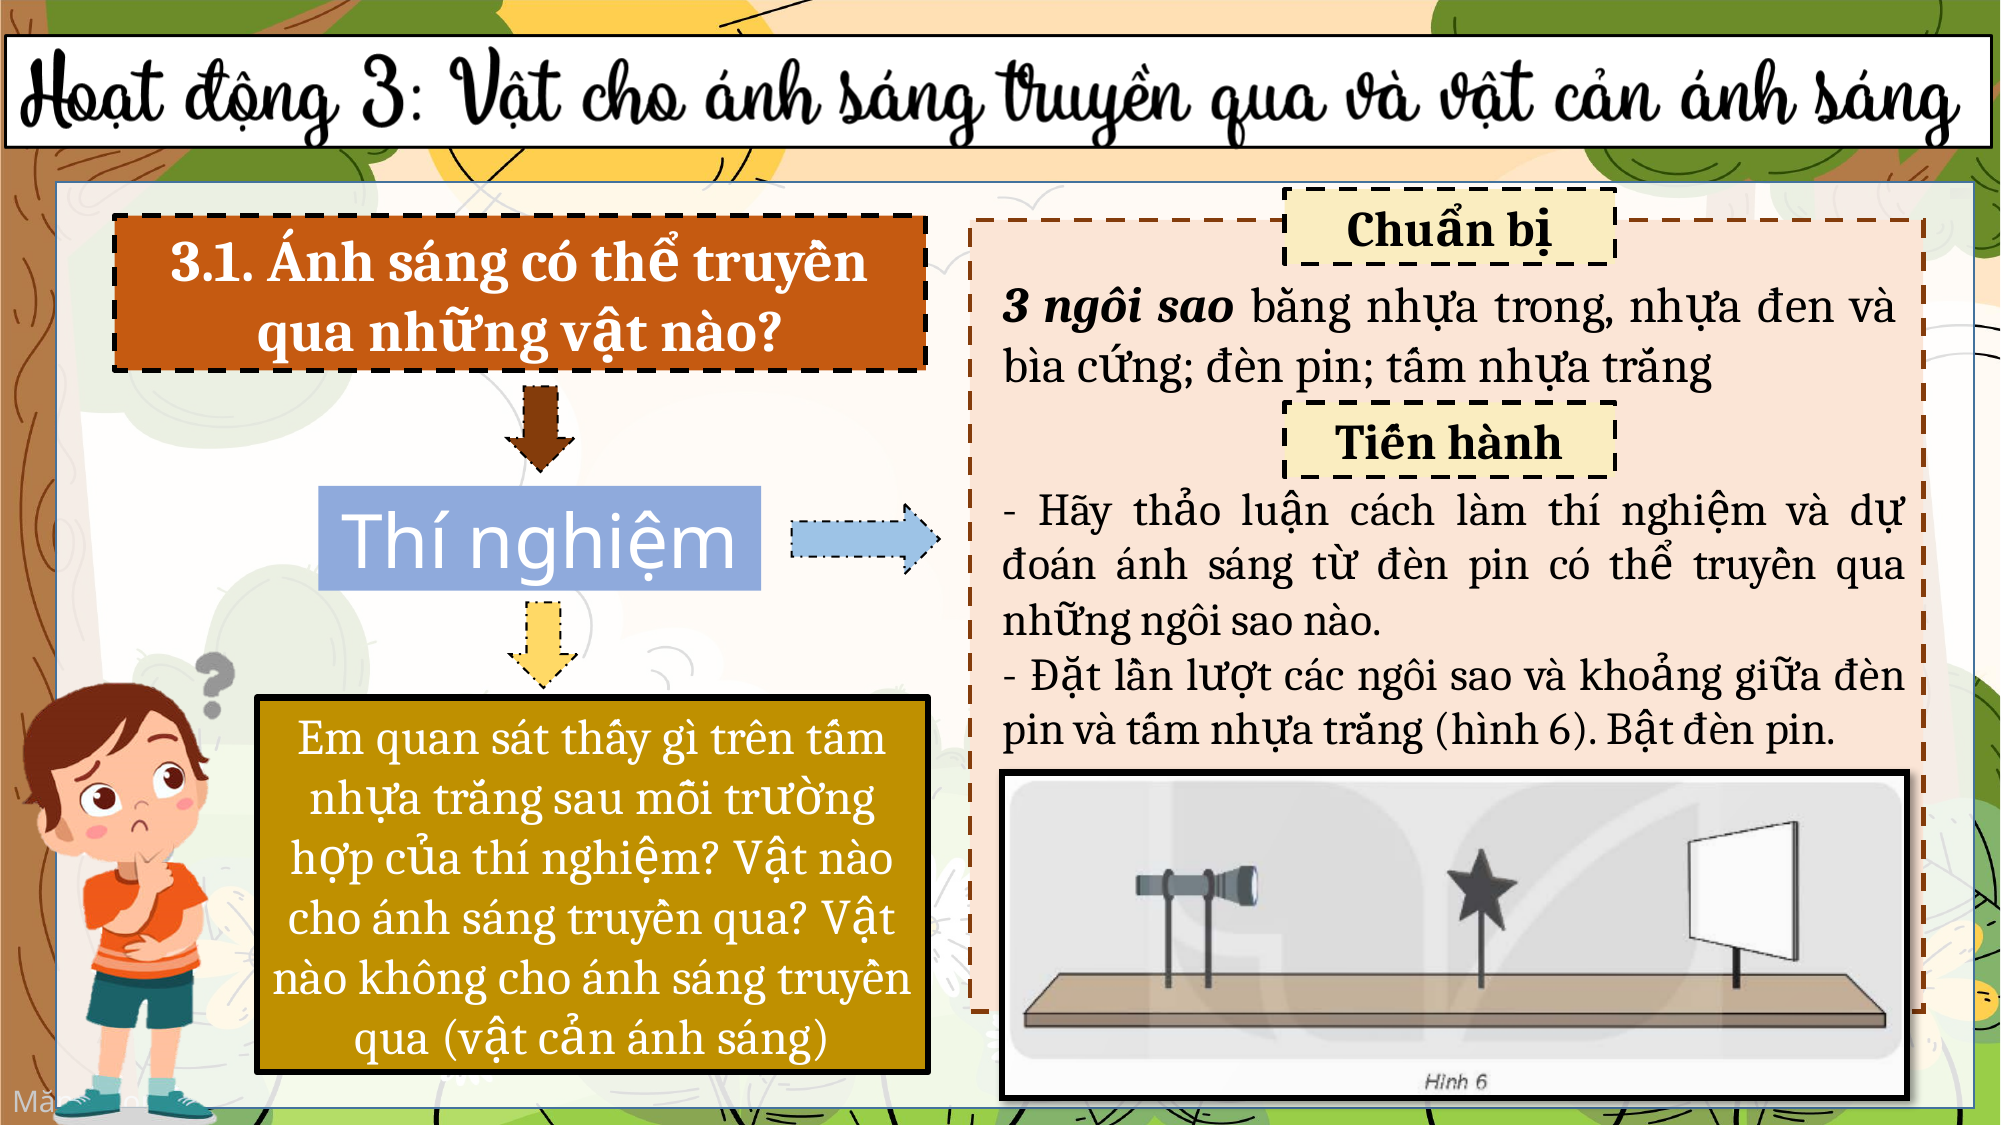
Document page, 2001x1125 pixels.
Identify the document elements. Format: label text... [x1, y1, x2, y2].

text_box - Hãy thảo luận cách làm thí nghiệm và dự đoán ánh sáng từ đèn pin có thể truyền qua những ngôi sao nào. - Đặt lần lượt các ngôi sao và khoảng giữa đèn pin và tấm nhựa trắng (hình 6). Bật đèn pin. [988, 471, 1921, 762]
text_box Em quan sát thấy gì trên tấm nhựa trắng sau mỗi trường hợp của thí nghiệm? Vật nào cho ánh sáng truyền qua? Vật nào không cho ánh sáng truyền qua (vật cản ánh sáng) [385, 697, 928, 1073]
text_box Thí nghiệm [318, 485, 762, 591]
text_box [55, 187, 1975, 1109]
text_box [969, 219, 1924, 1012]
text_box Chuẩn bị [1284, 189, 1616, 264]
text_box [506, 601, 579, 690]
text_box [790, 503, 942, 575]
text_box [504, 385, 576, 474]
text_box 3 ngôi sao bằng nhựa trong, nhựa đen và bìa cứng; đèn pin; tấm nhựa trắng [988, 264, 1912, 400]
text_box 3.1. Ánh sáng có thể truyền qua những vật nào? [114, 215, 926, 371]
text_box Tiến hành [1284, 402, 1616, 471]
picture [0, 0, 2001, 1125]
